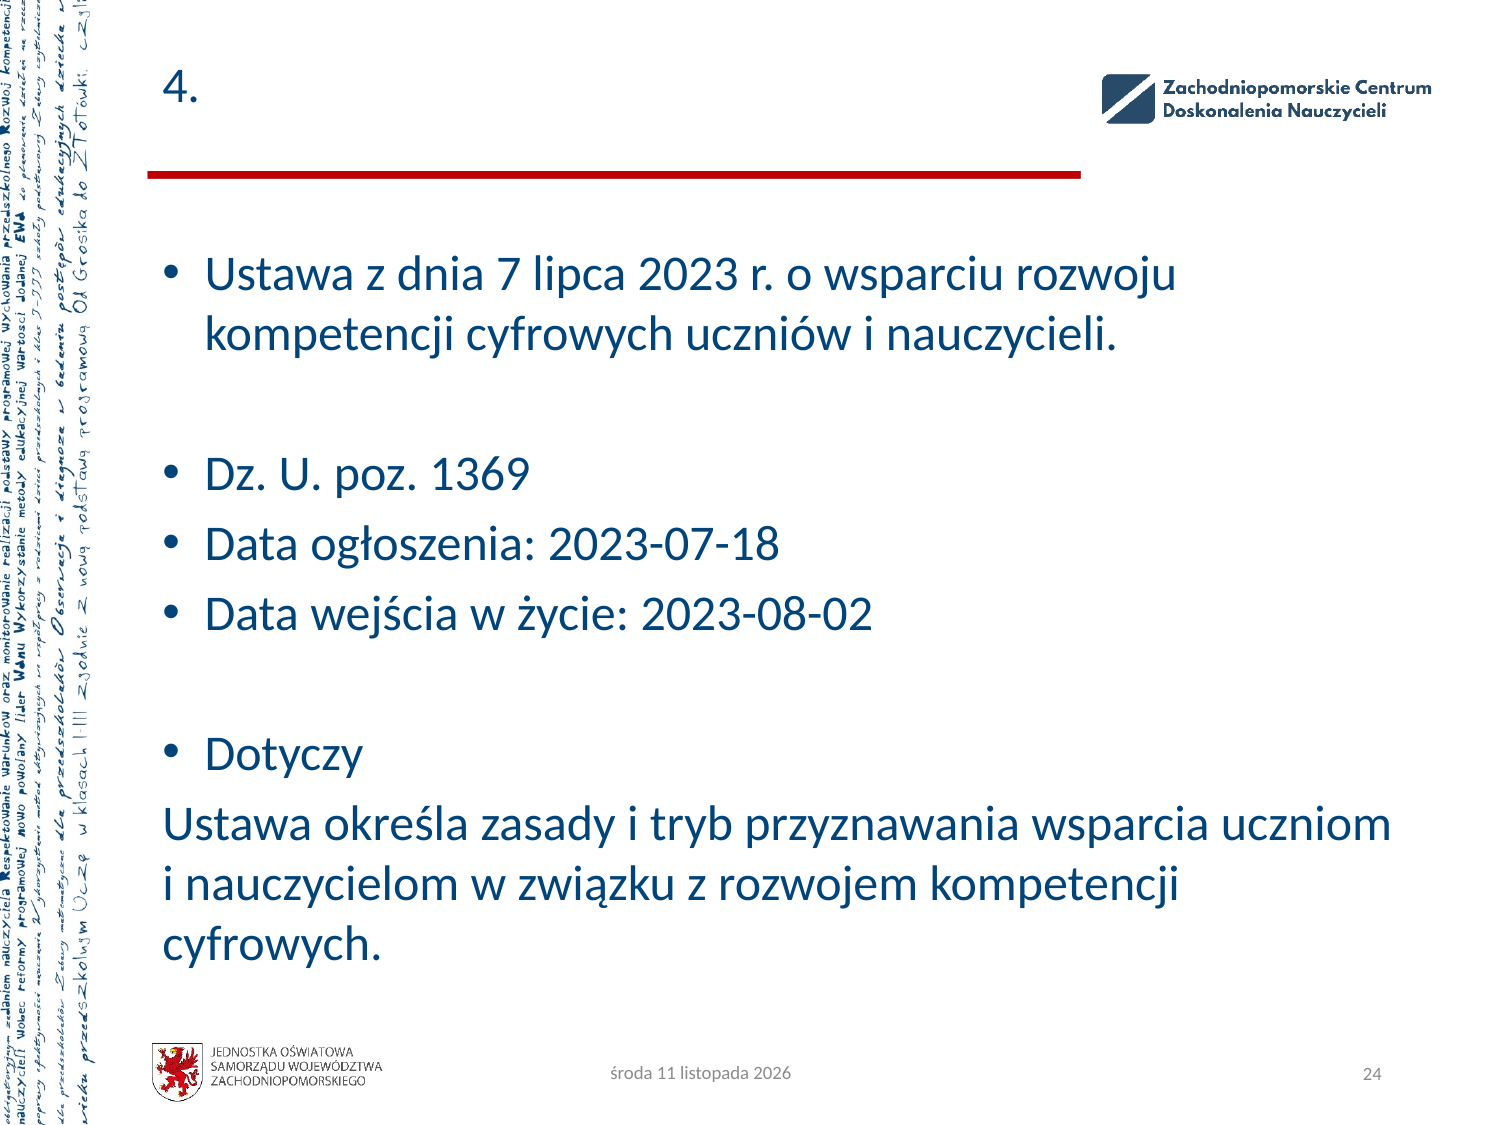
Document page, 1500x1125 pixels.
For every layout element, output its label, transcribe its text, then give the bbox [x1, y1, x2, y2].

picture [135, 1027, 393, 1117]
picture [1081, 48, 1460, 149]
picture [0, 0, 96, 1125]
slide_number czwartek, 5 października 2023 [532, 1041, 870, 1102]
slide_number 24 [1059, 1042, 1397, 1103]
list Ustawa z dnia 7 lipca 2023 r. o wsparciu rozwoju kompetencji cyfrowych uczniów i nauczycieli. Dz. U. poz. 1369 Data ogłoszenia: 2023-07-18 Data wejścia w życie: 2023-08-02 Dotyczy Ustawa określa zasady i tryb przyznawania wsparcia uczniom i nauczycielom w związku z rozwojem kompetencji cyfrowych. [147, 233, 1414, 976]
title 4. [147, 45, 1081, 149]
